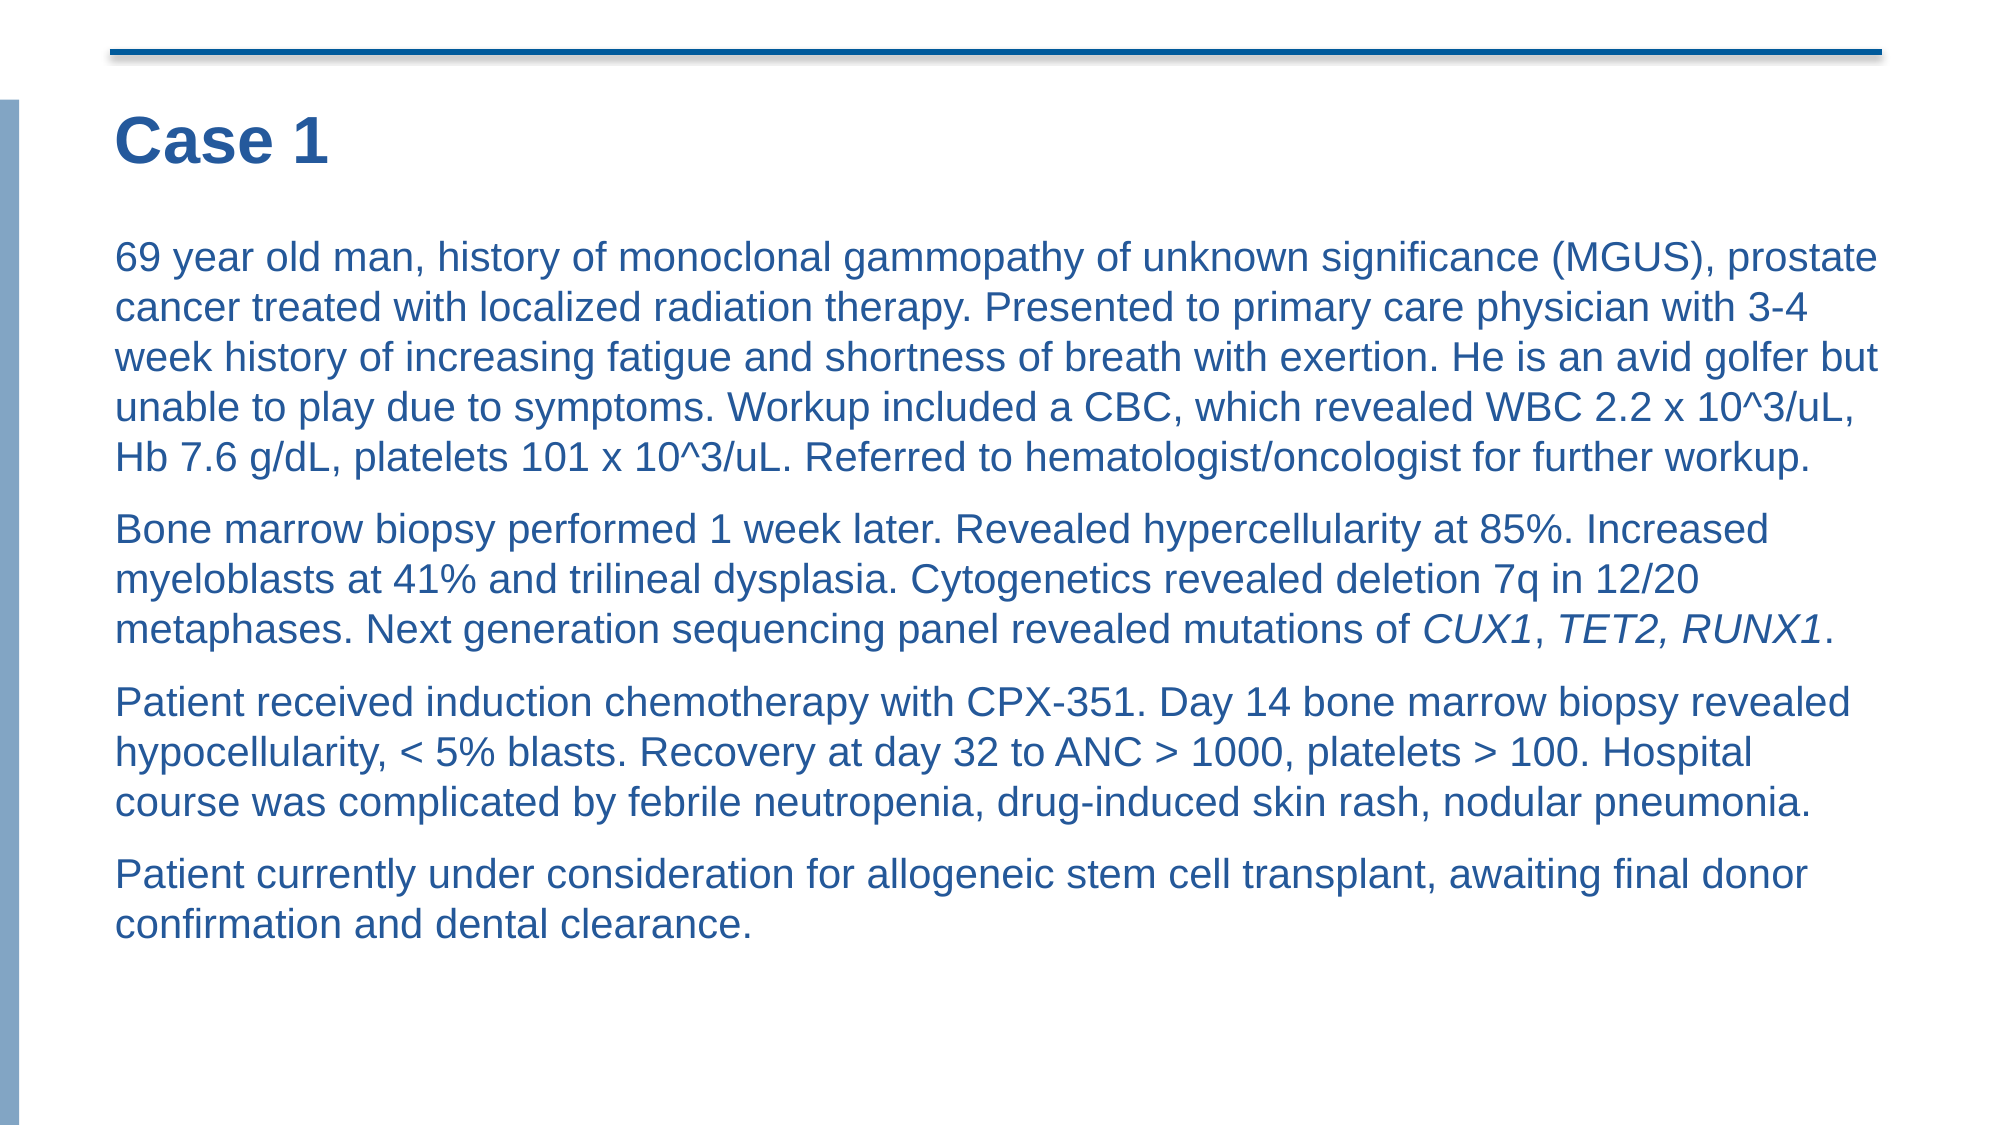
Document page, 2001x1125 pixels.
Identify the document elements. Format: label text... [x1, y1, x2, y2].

list 69 year old man, history of monoclonal gammopathy of unknown significance (MGUS), prostate cancer treated with localized radiation therapy. Presented to primary care physician with 3-4 week history of increasing fatigue and shortness of breath with exertion. He is an avid golfer but unable to play due to symptoms. Workup included a CBC, which revealed WBC 2.2 x 10^3/uL, Hb 7.6 g/dL, platelets 101 x 10^3/uL. Referred to hematologist/oncologist for further workup. Bone marrow biopsy performed 1 week later. Revealed hypercellularity at 85%. Increased myeloblasts at 41% and trilineal dysplasia. Cytogenetics revealed deletion 7q in 12/20 metaphases. Next generation sequencing panel revealed mutations of CUX1, TET2, RUNX1. Patient received induction chemotherapy with CPX-351. Day 14 bone marrow biopsy revealed hypocellularity, < 5% blasts. Recovery at day 32 to ANC > 1000, platelets > 100. Hospital course was complicated by febrile neutropenia, drug-induced skin rash, nodular pneumonia. Patient currently under consideration for allogeneic stem cell transplant, awaiting final donor confirmation and dental clearance. [99, 221, 1900, 965]
title Case 1 [99, 52, 1900, 221]
